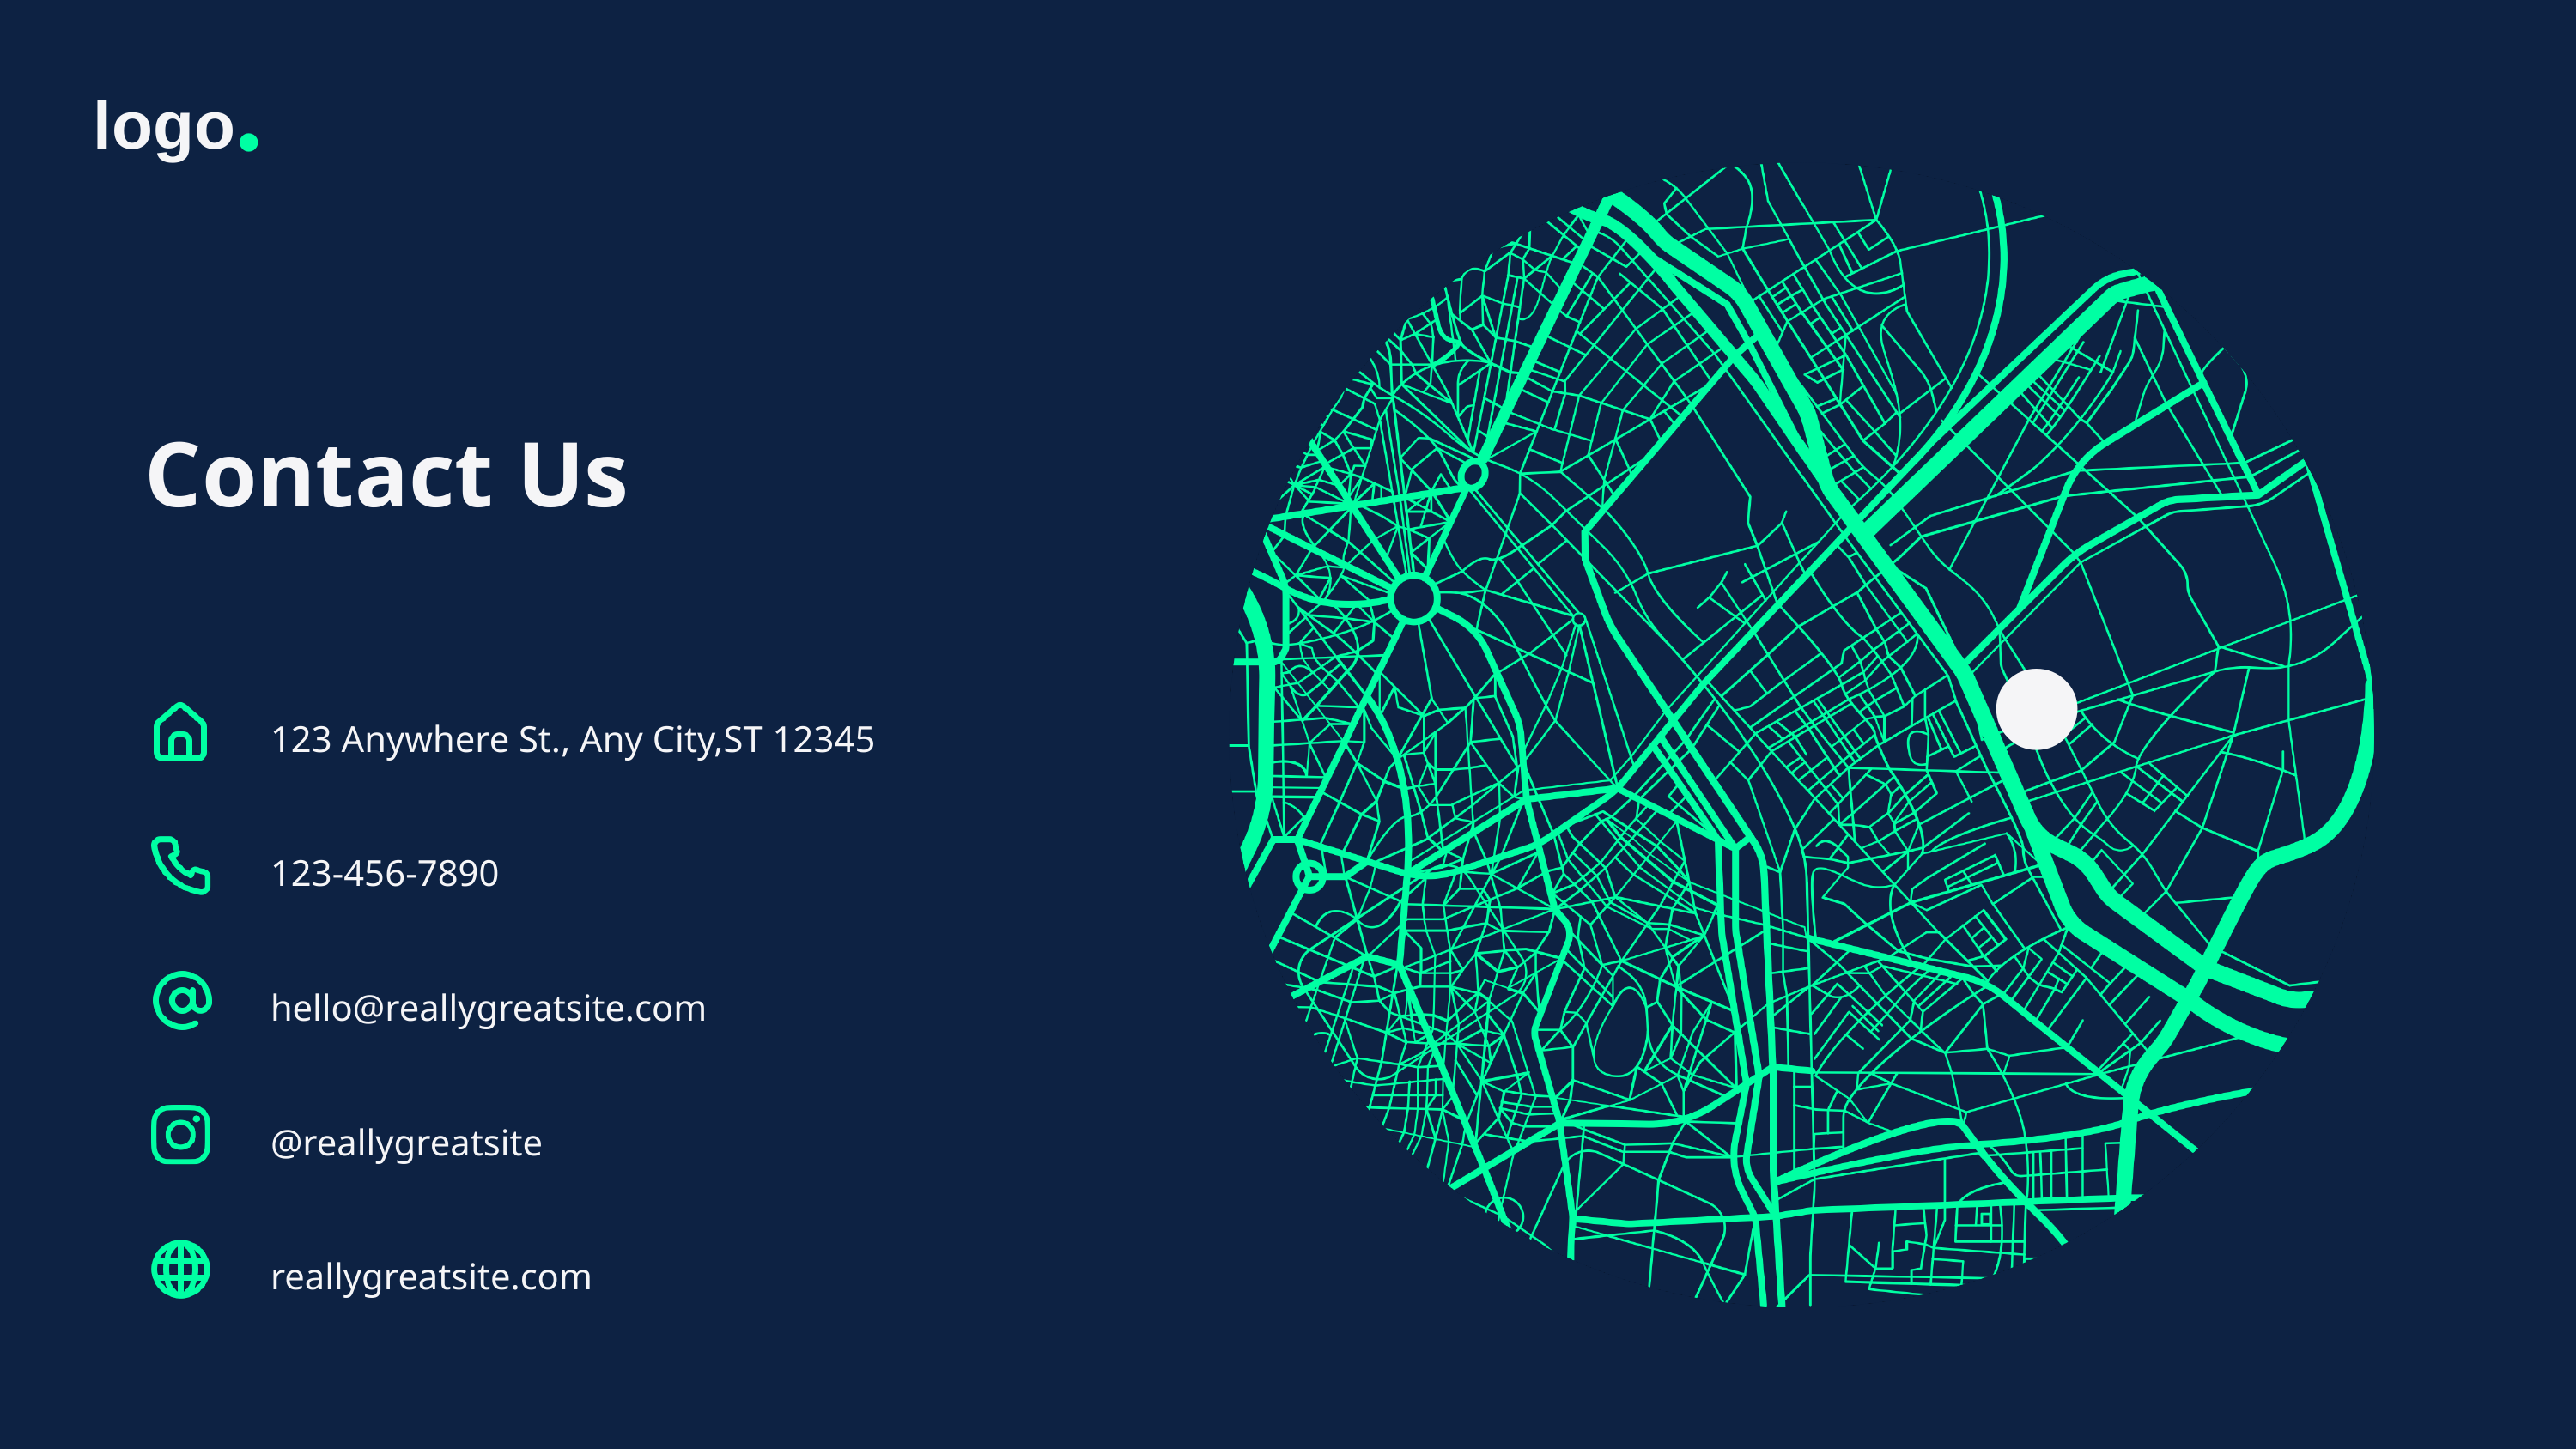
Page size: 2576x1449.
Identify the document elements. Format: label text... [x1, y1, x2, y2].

text_box @reallygreatsite [270, 1102, 960, 1163]
text_box [147, 965, 217, 1035]
text_box reallygreatsite.com [270, 1236, 960, 1297]
text_box [145, 1099, 216, 1170]
text_box [144, 696, 216, 767]
text_box hello@reallygreatsite.com [270, 967, 960, 1028]
text_box 123 Anywhere St., Any City,ST 12345 [270, 699, 1037, 760]
text_box [145, 830, 216, 900]
text_box Contact Us [144, 396, 929, 525]
text_box [1229, 162, 2374, 1307]
text_box • [1984, 366, 2044, 870]
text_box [93, 65, 280, 163]
text_box [145, 1234, 216, 1304]
text_box 123-456-7890 [270, 834, 960, 894]
